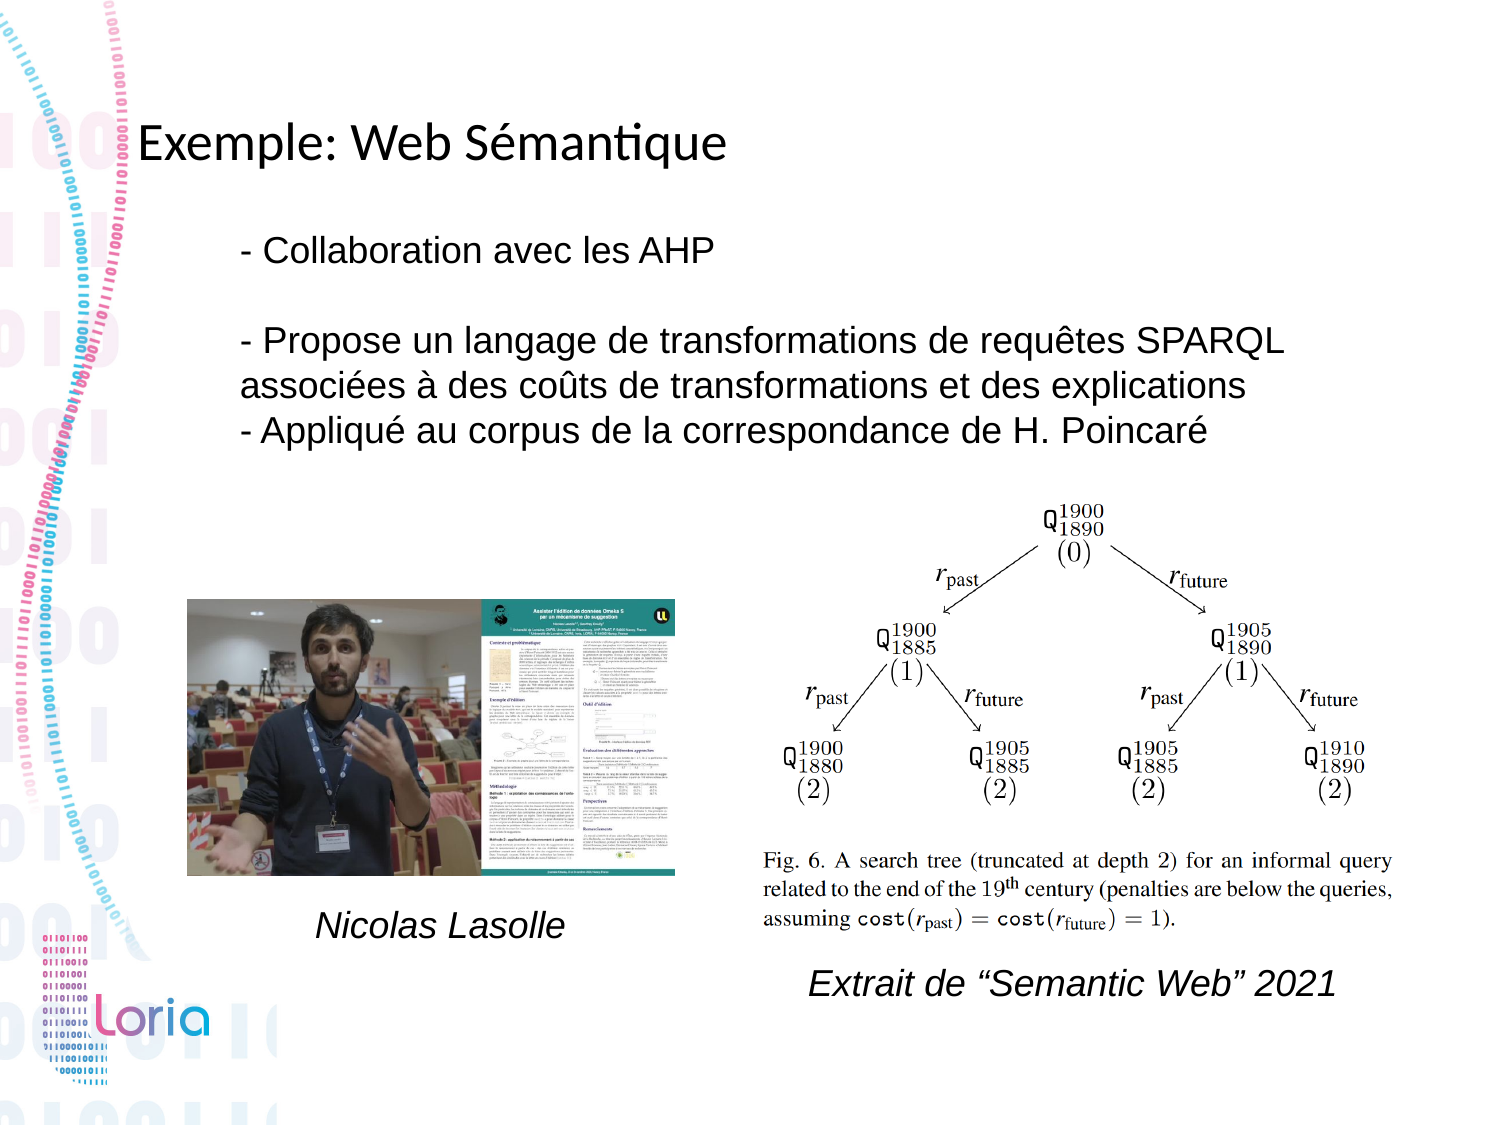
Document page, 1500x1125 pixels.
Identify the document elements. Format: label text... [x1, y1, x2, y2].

text_box Exemple: Web Sémantique [137, 45, 1425, 233]
picture [0, 0, 1500, 1125]
text_box Extrait de “Semantic Web” 2021 [793, 951, 1382, 1050]
text_box - Collaboration avec les AHP - Propose un langage de transformations de requêtes SPARQL associées à des coûts de transformations et des explications - Appliqué au corpus de la correspondance de H. Poincaré [225, 219, 1350, 486]
text_box Nicolas Lasolle [299, 894, 585, 993]
